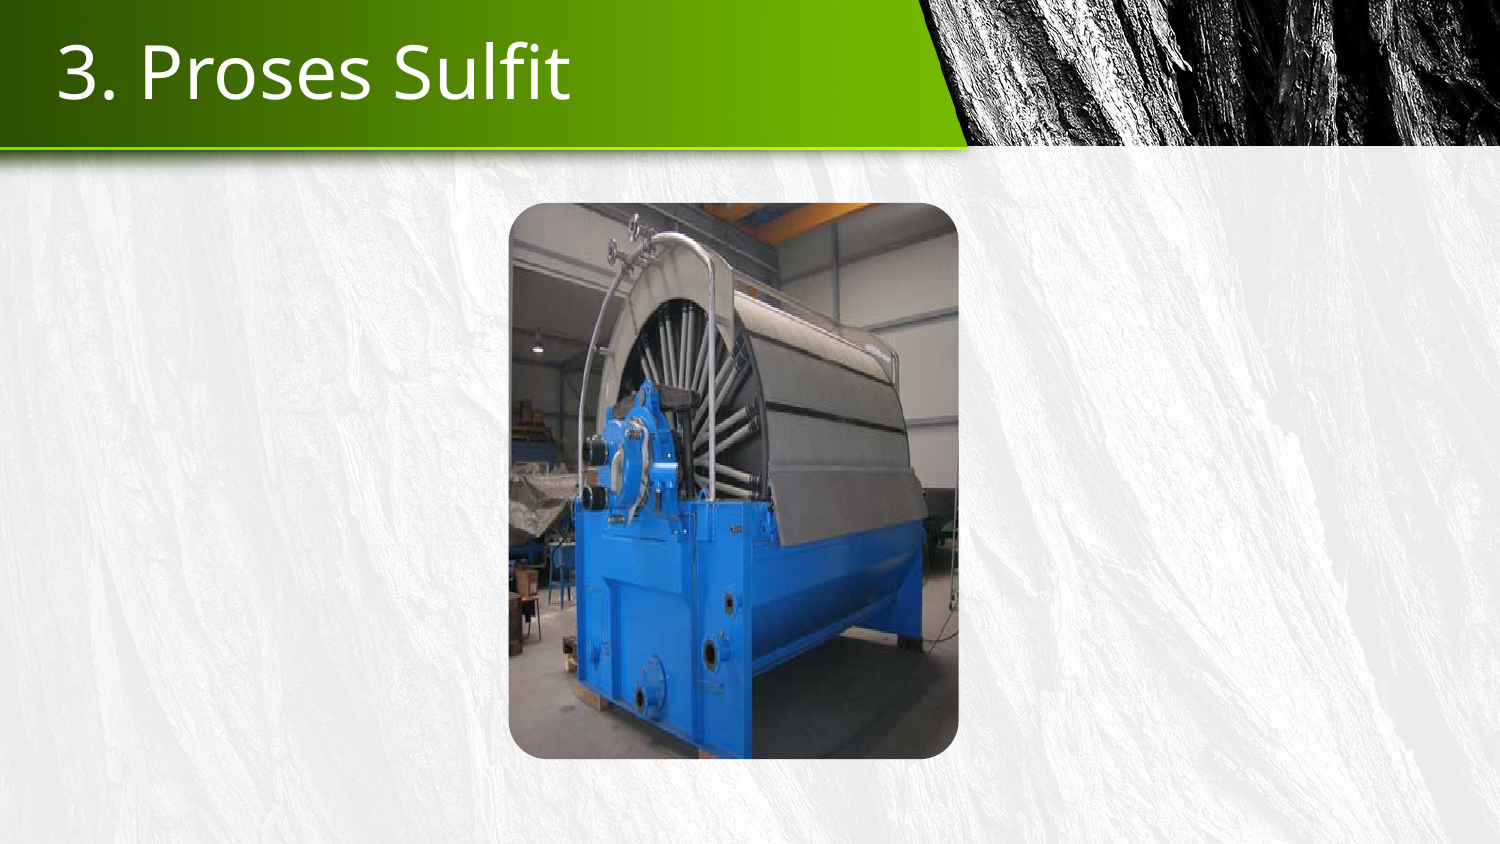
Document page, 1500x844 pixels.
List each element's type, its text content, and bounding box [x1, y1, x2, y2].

text_box 3. Proses Sulfit [41, 17, 1370, 143]
picture [0, 0, 1500, 844]
